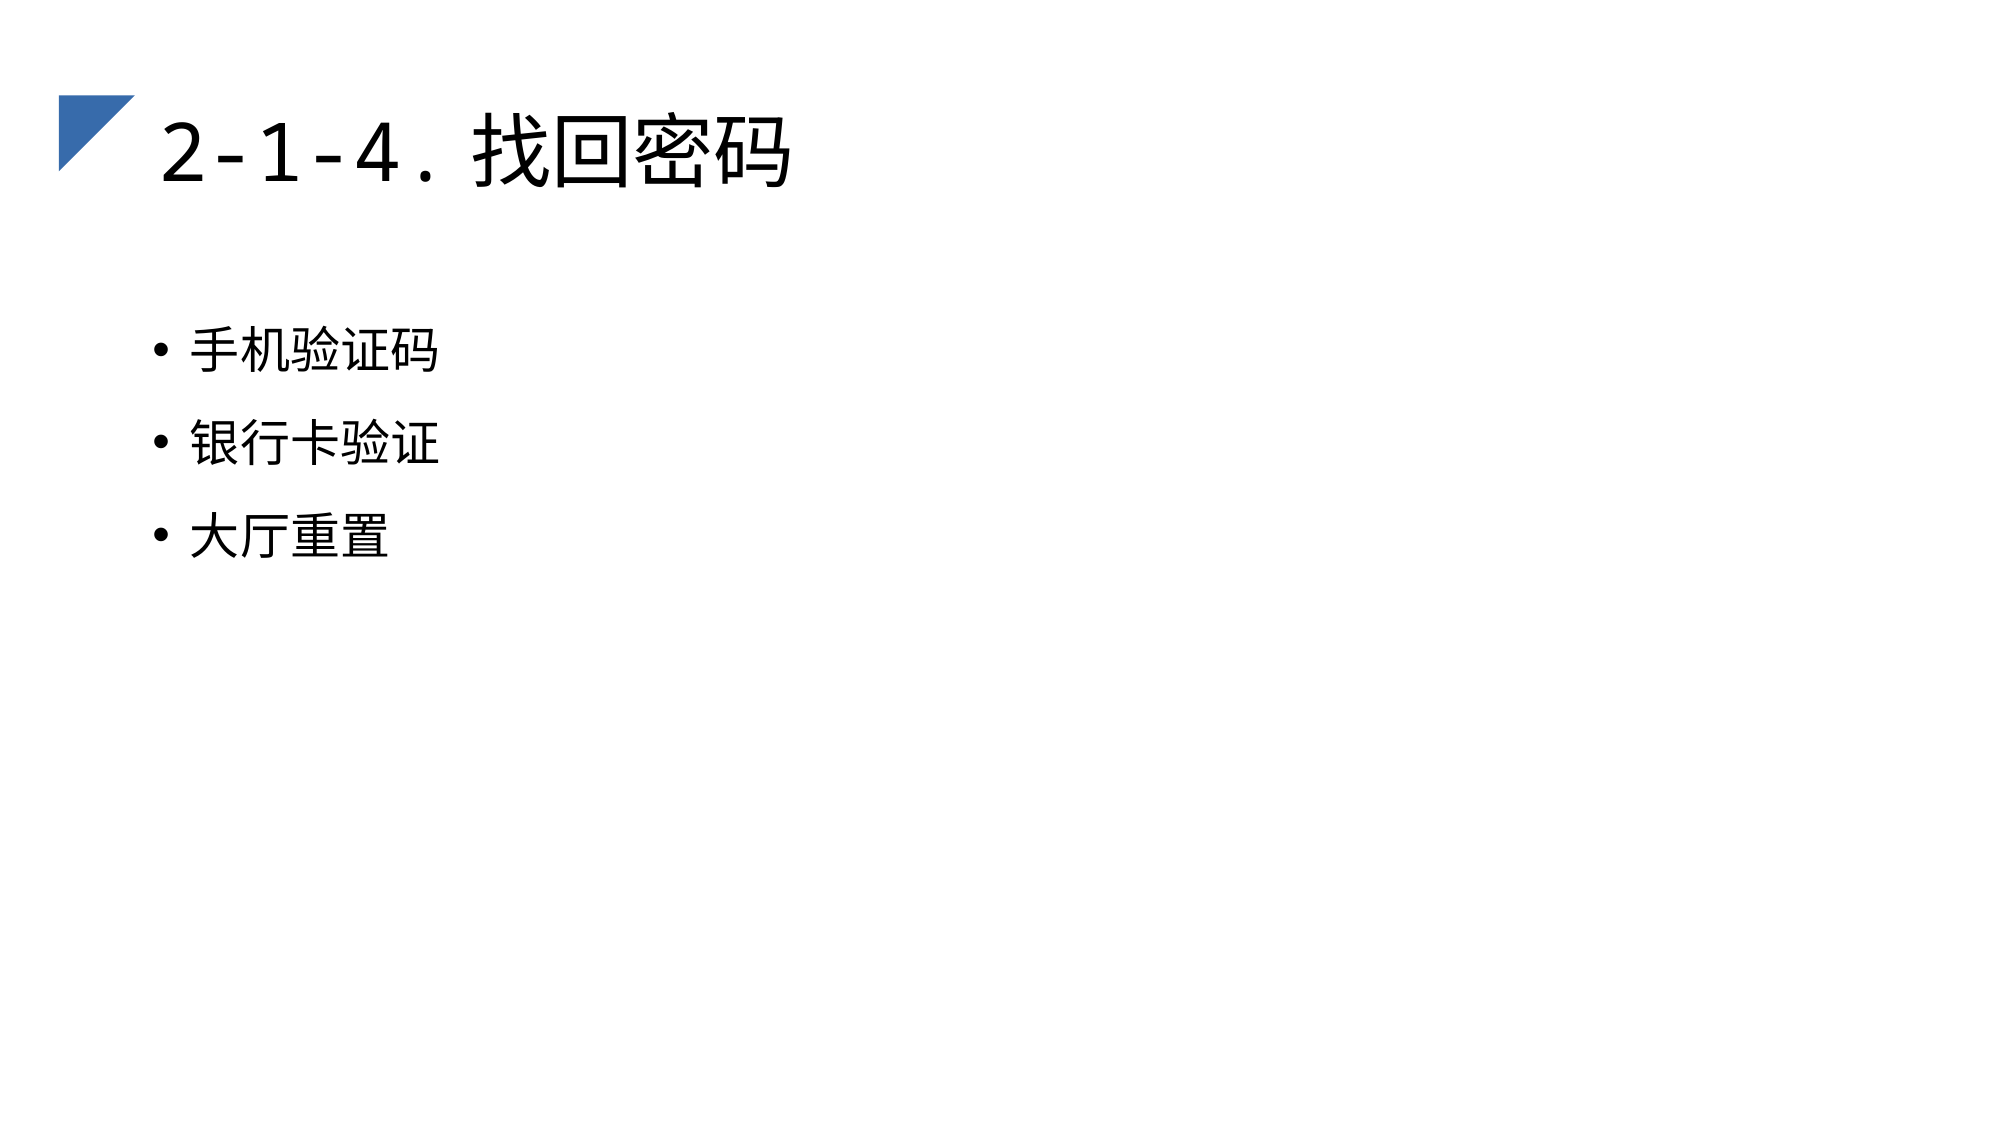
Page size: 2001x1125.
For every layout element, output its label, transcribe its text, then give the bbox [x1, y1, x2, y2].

title 2-1-4.找回密码 [143, 77, 1400, 201]
list 手机验证码 银行卡验证 大厅重置 [137, 299, 1863, 1014]
